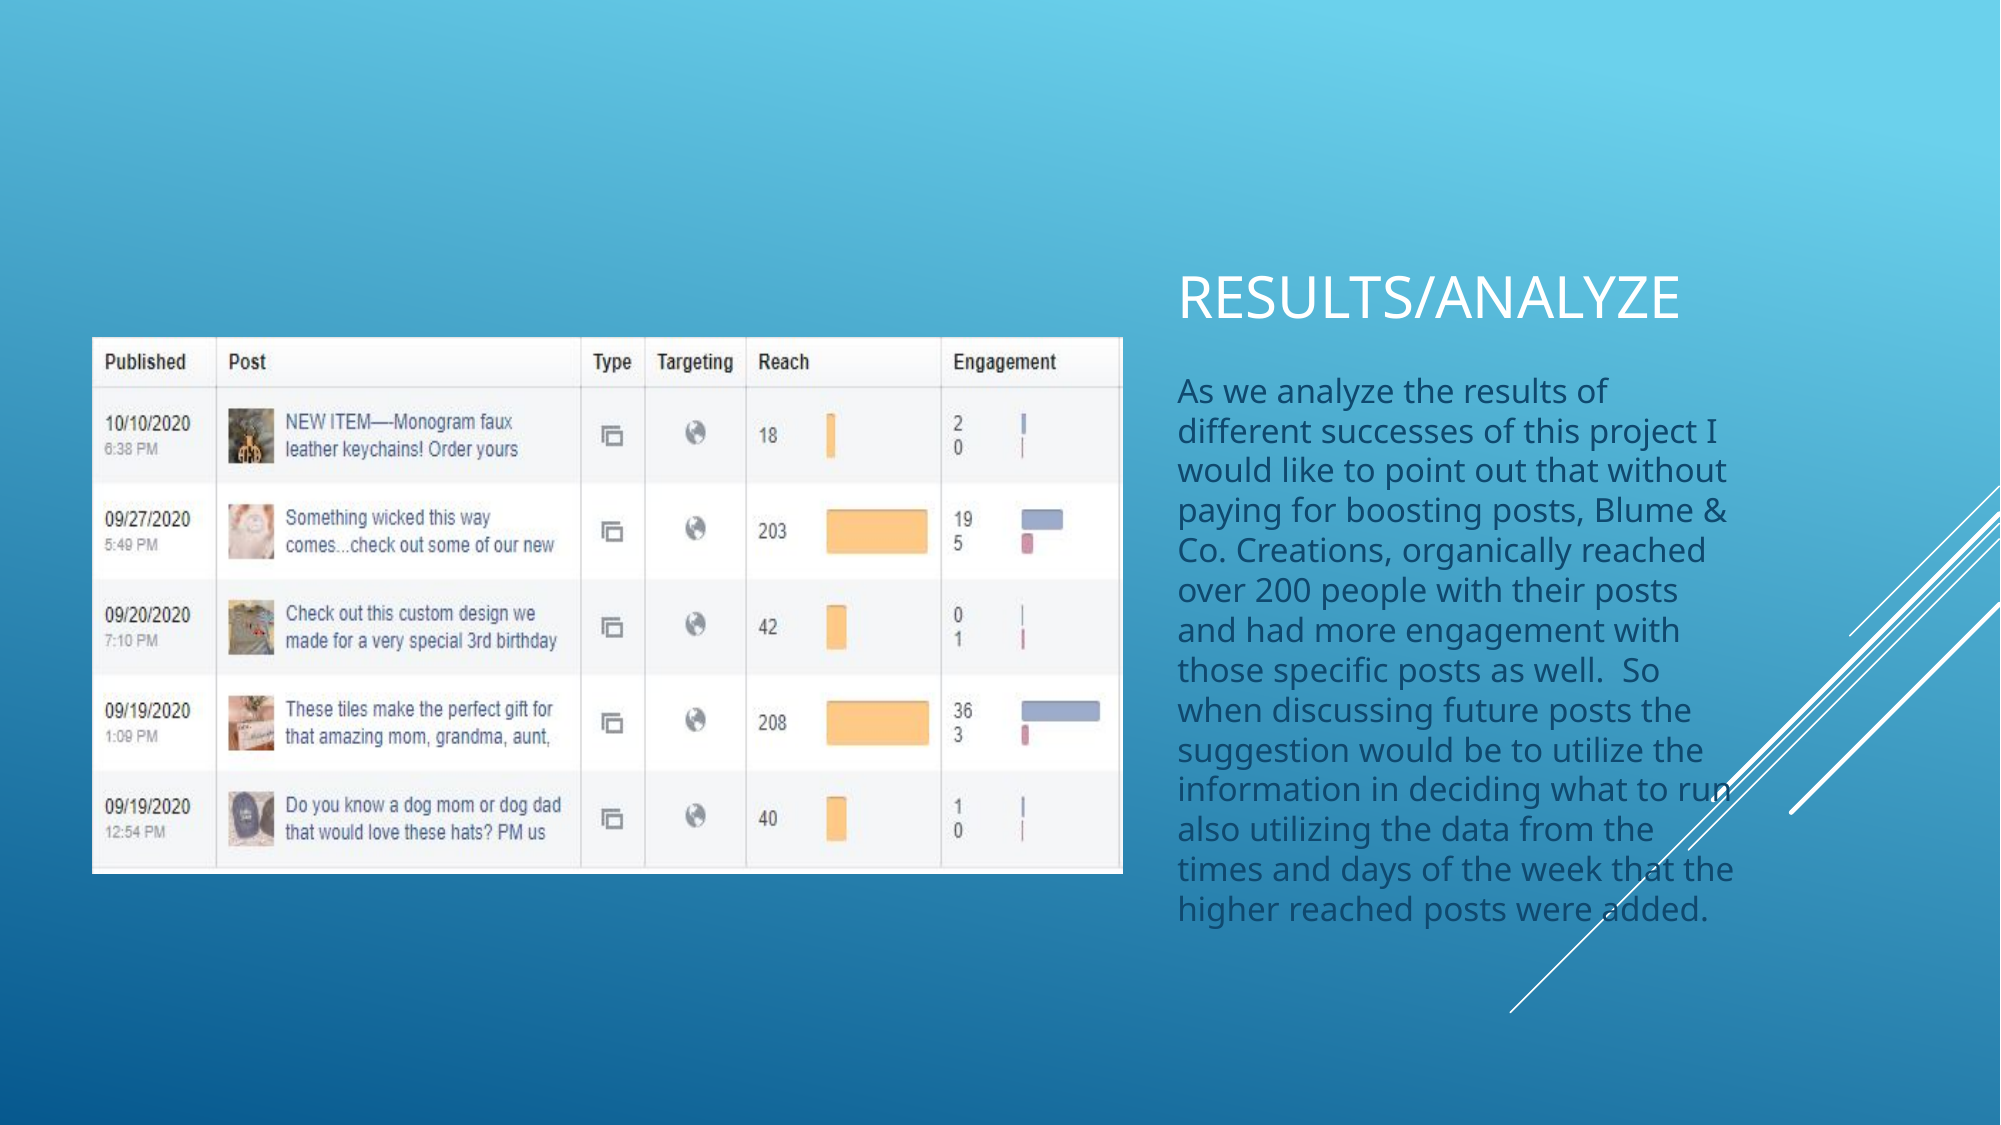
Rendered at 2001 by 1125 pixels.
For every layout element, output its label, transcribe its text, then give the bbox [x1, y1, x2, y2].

title RESULTS/ANALYZE [1162, 112, 1763, 338]
list As we analyze the results of different successes of this project I would like to point out that without paying for boosting posts, Blume & Co. Creations, organically reached over 200 people with their posts and had more engagement with those specific posts as well. So when discussing future posts the suggestion would be to utilize the information in deciding what to run also utilizing the data from the times and days of the week that the higher reached posts were added. [1162, 362, 1763, 1045]
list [92, 337, 1123, 874]
